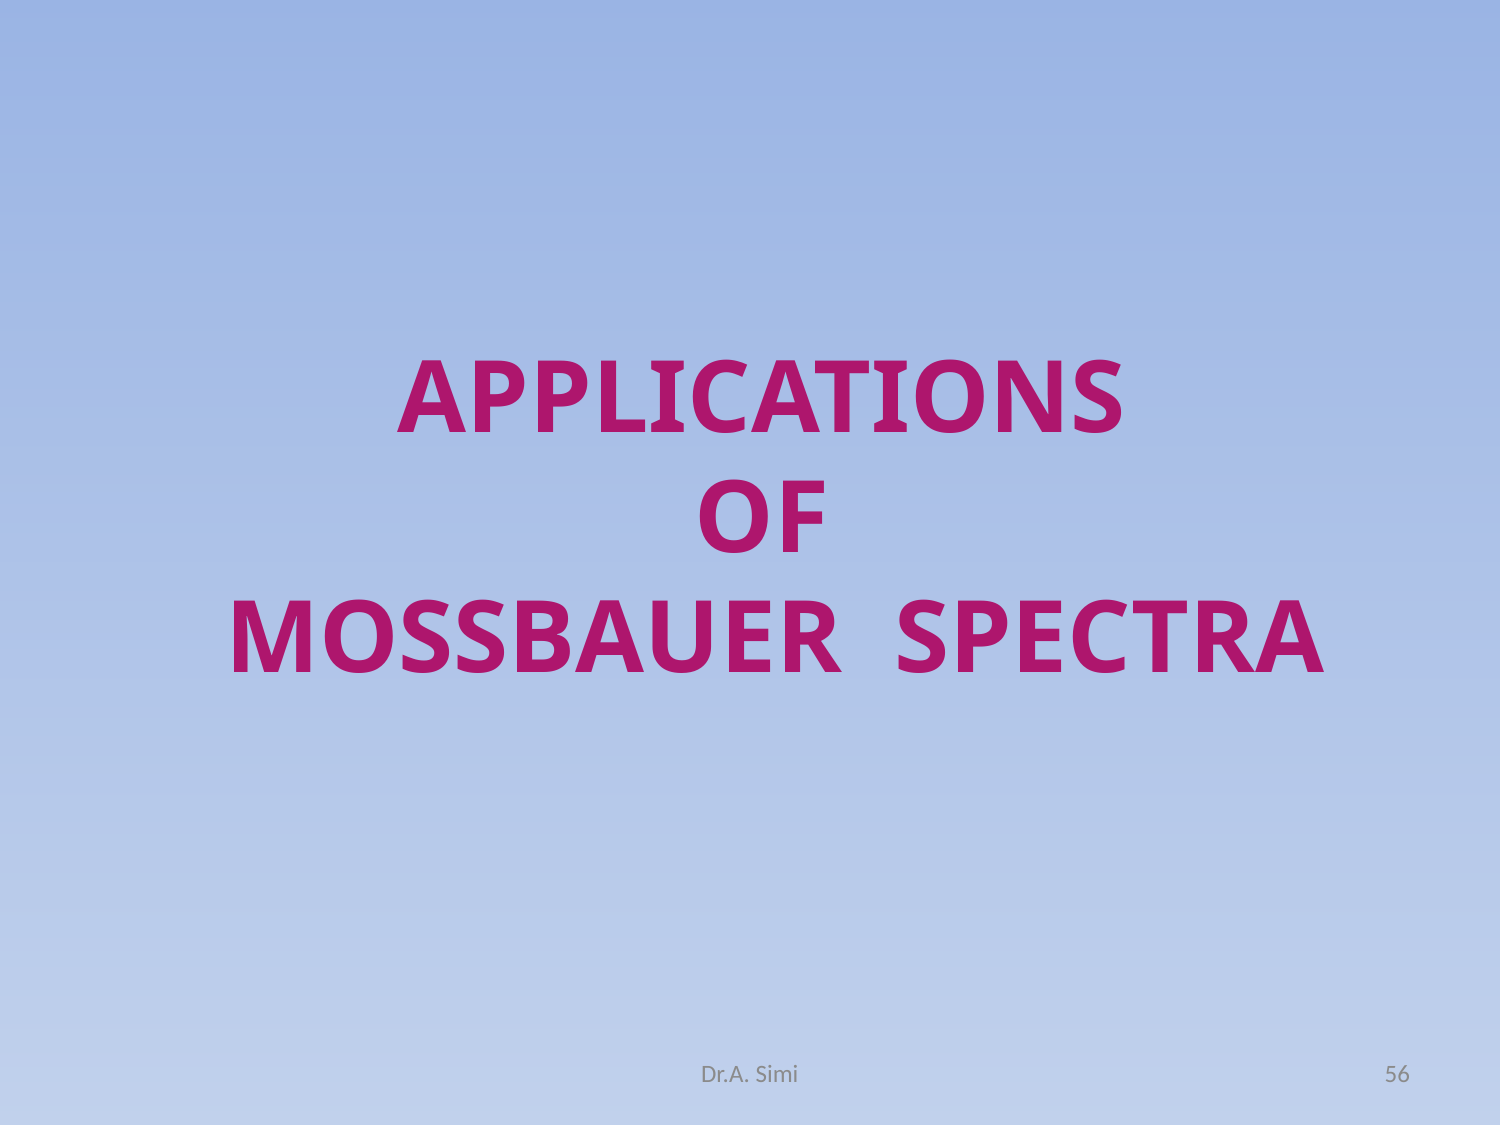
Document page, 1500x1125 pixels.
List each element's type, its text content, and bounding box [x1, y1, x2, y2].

slide_number 56 [1074, 1042, 1425, 1103]
footer Dr.A. Simi [512, 1042, 988, 1103]
title Applications of Mossbauer spectra [137, 324, 1413, 901]
